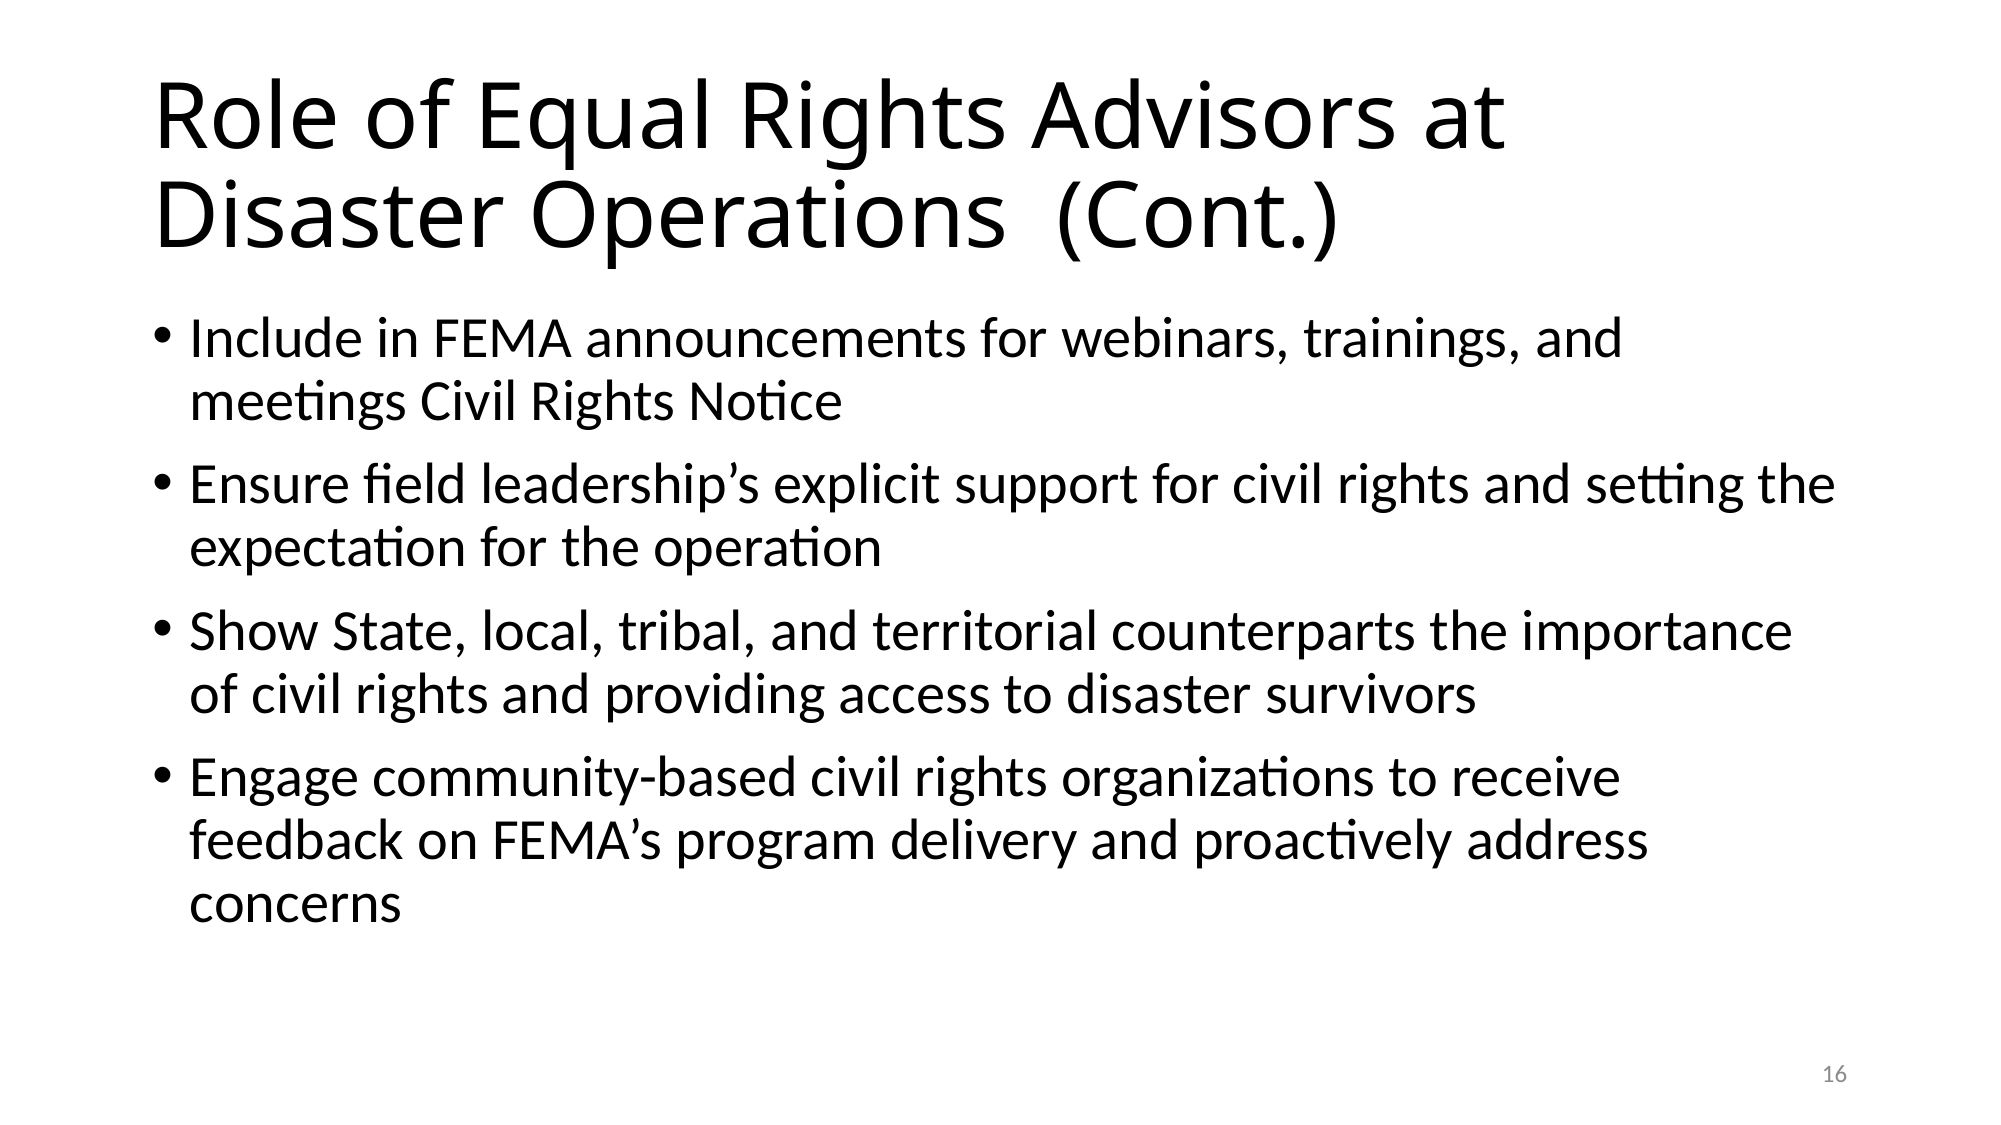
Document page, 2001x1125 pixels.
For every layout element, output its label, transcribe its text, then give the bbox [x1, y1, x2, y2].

slide_number 16 [1412, 1042, 1863, 1103]
title Role of Equal Rights Advisors at Disaster Operations (Cont.) [137, 59, 1863, 278]
list Include in FEMA announcements for webinars, trainings, and meetings Civil Rights Notice Ensure field leadership’s explicit support for civil rights and setting the expectation for the operation Show State, local, tribal, and territorial counterparts the importance of civil rights and providing access to disaster survivors Engage community-based civil rights organizations to receive feedback on FEMA’s program delivery and proactively address concerns [137, 299, 1863, 1014]
